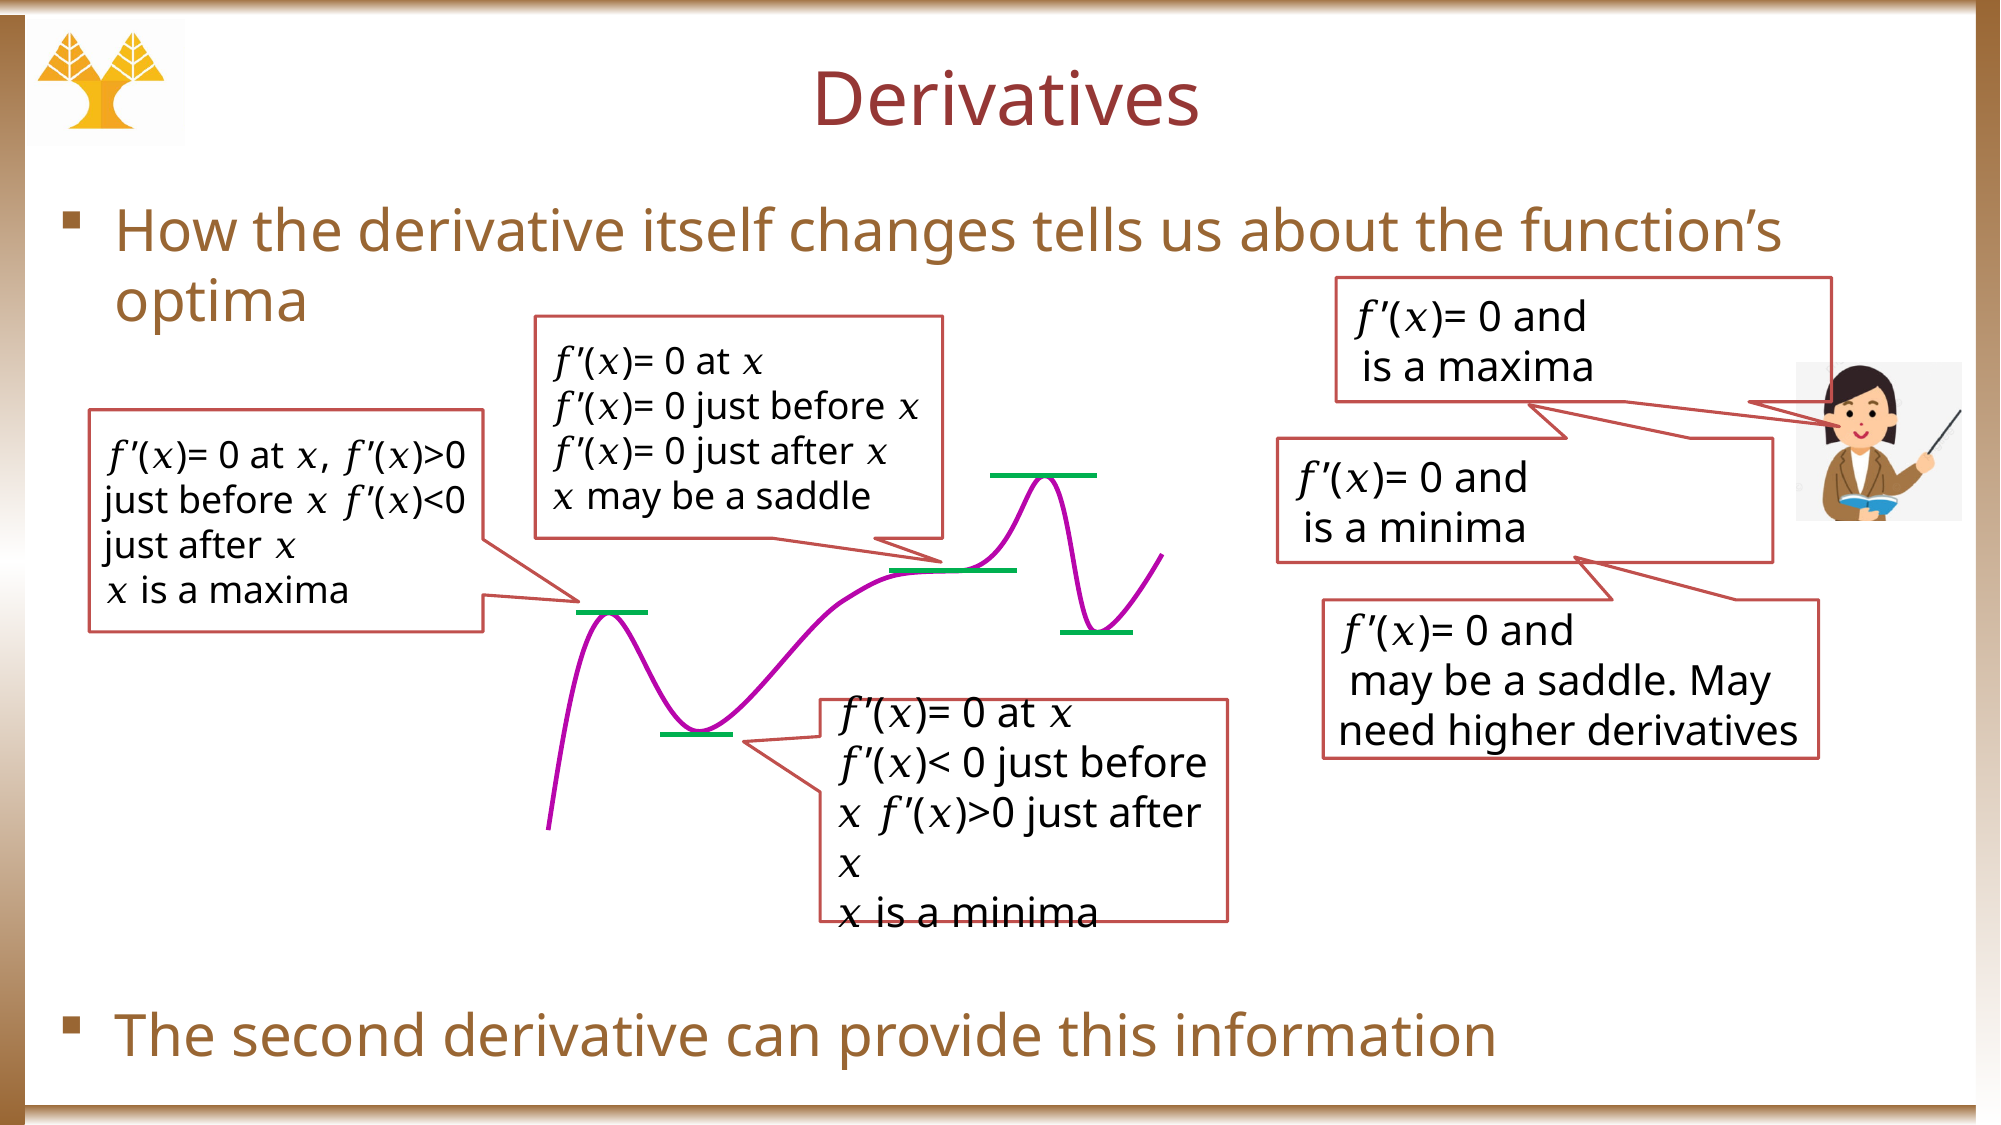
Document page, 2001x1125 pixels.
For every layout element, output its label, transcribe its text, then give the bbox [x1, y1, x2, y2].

text_box [546, 483, 1165, 831]
picture [27, 19, 185, 146]
text_box 𝑓’(𝑥)= 0 at 𝑥 𝑓’(𝑥)< 0 just before 𝑥 𝑓’(𝑥)>0 just after 𝑥 𝑥 is a minima [741, 697, 1230, 924]
title Derivatives [43, 27, 1970, 163]
text_box 𝑓’(𝑥)= 0 at 𝑥 𝑓’(𝑥)= 0 just before 𝑥 𝑓’(𝑥)= 0 just after 𝑥 𝑥 may be a saddle [533, 314, 945, 565]
text_box 𝑓’(𝑥)= 0 at 𝑥, 𝑓’(𝑥)>0 just before 𝑥 𝑓’(𝑥)<0 just after 𝑥 𝑥 is a maxima [87, 407, 581, 634]
picture [1796, 362, 1962, 522]
